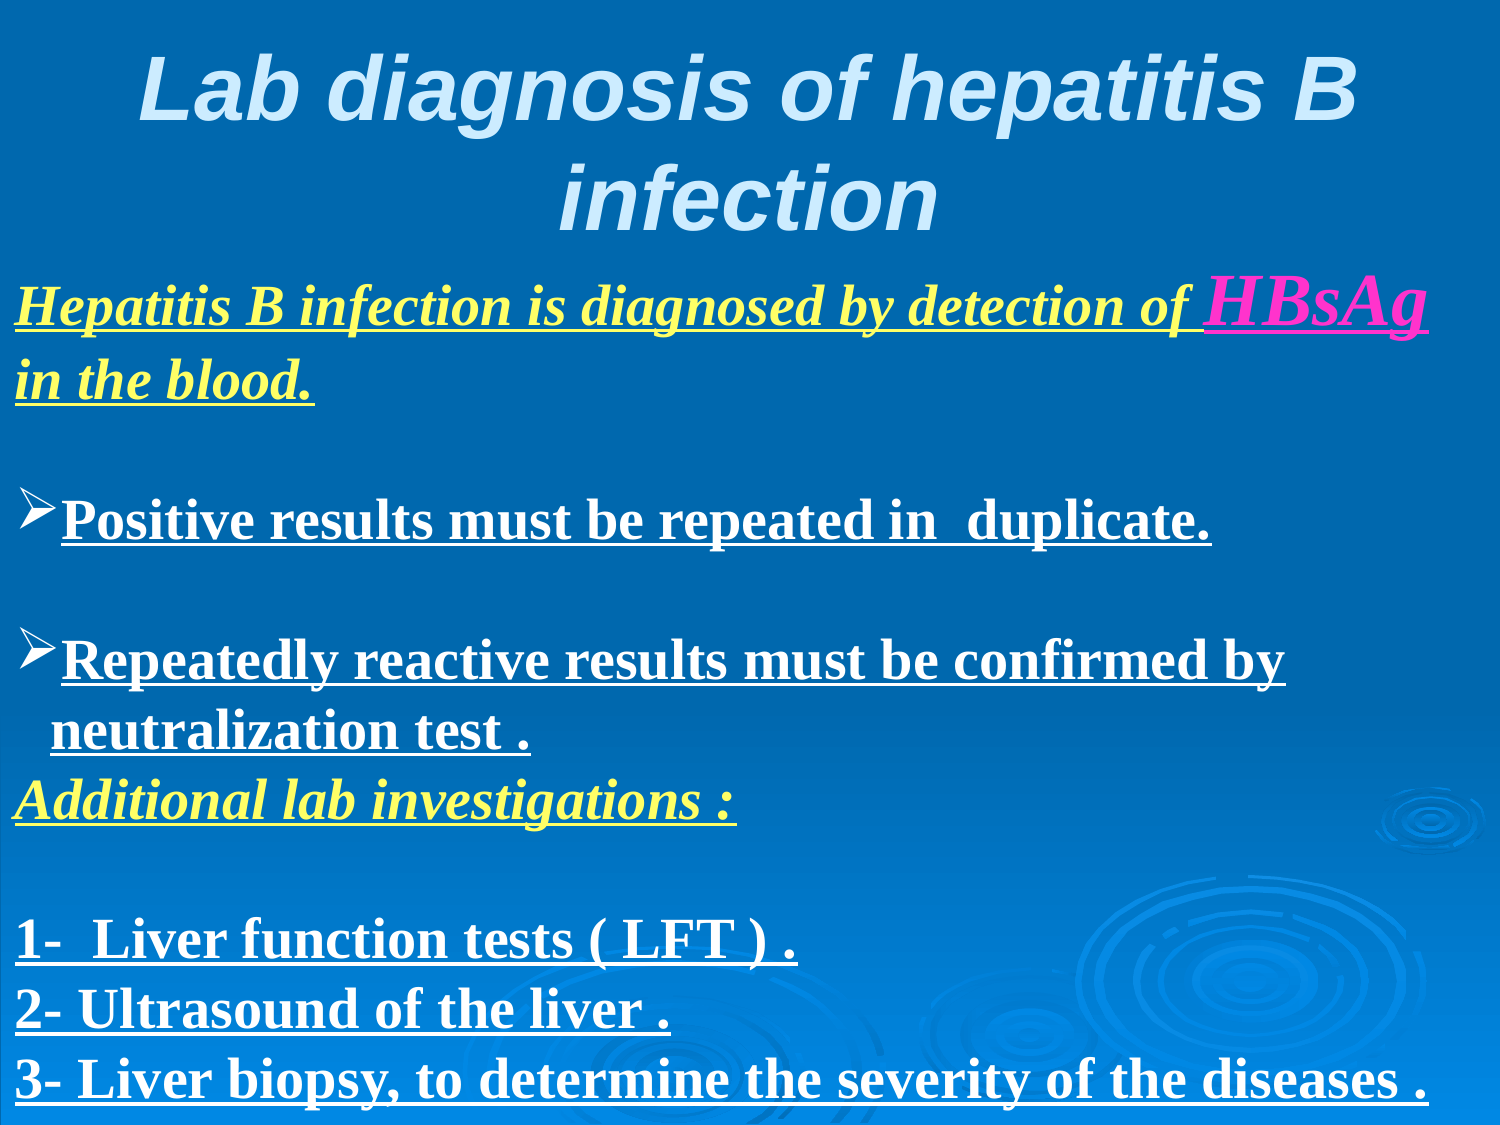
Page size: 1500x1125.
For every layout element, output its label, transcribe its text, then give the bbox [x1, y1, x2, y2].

text_box Hepatitis B infection is diagnosed by detection of HBsAg in the blood. Positive results must be repeated in duplicate. Repeatedly reactive results must be confirmed by neutralization test . Additional lab investigations : 1- Liver function tests ( LFT ) . 2- Ultrasound of the liver . 3- Liver biopsy, to determine the severity of the diseases . [0, 243, 1500, 1125]
title Lab diagnosis of hepatitis B infection [74, 45, 1426, 233]
